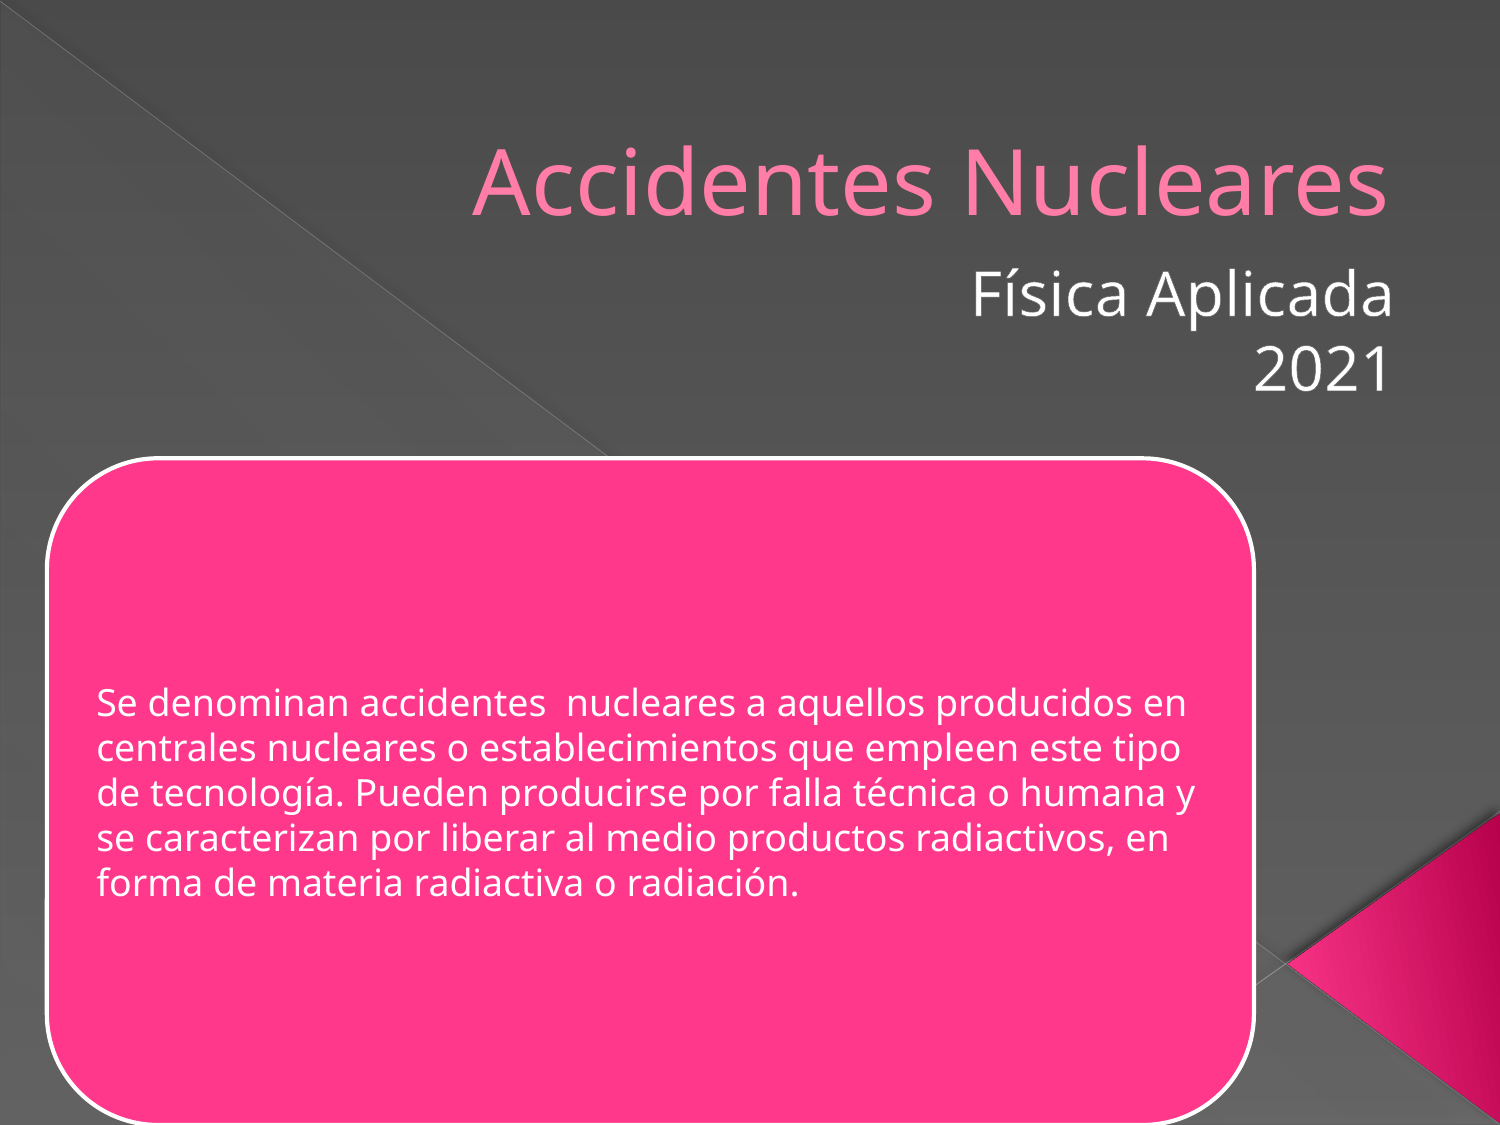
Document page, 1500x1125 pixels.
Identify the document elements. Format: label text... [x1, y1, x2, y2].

title Accidentes Nucleares [82, 0, 1405, 242]
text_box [46, 458, 1255, 1125]
subtitle Física Aplicada 2021 [855, 246, 1417, 422]
